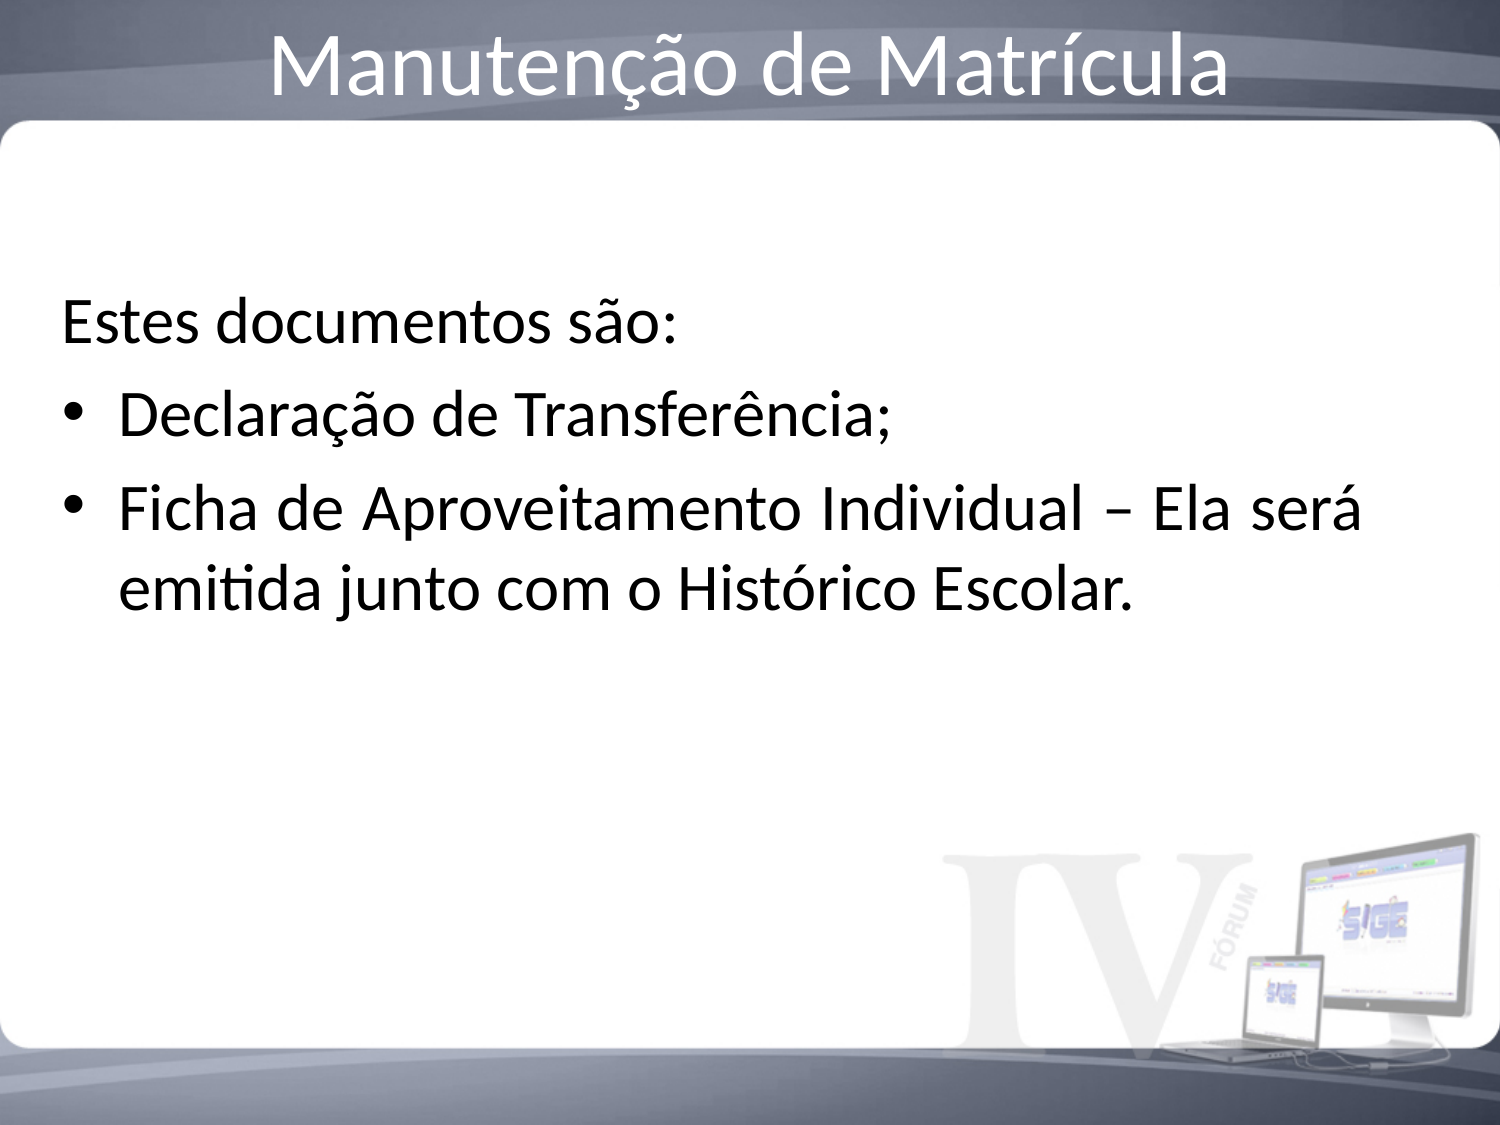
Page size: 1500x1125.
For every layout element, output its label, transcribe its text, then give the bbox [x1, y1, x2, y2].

picture [0, 141, 1500, 1125]
title Manutenção de Matrícula [0, 0, 1500, 141]
list Estes documentos são: Declaração de Transferência; Ficha de Aproveitamento Individual – Ela será emitida junto com o Histórico Escolar. [46, 175, 1397, 903]
